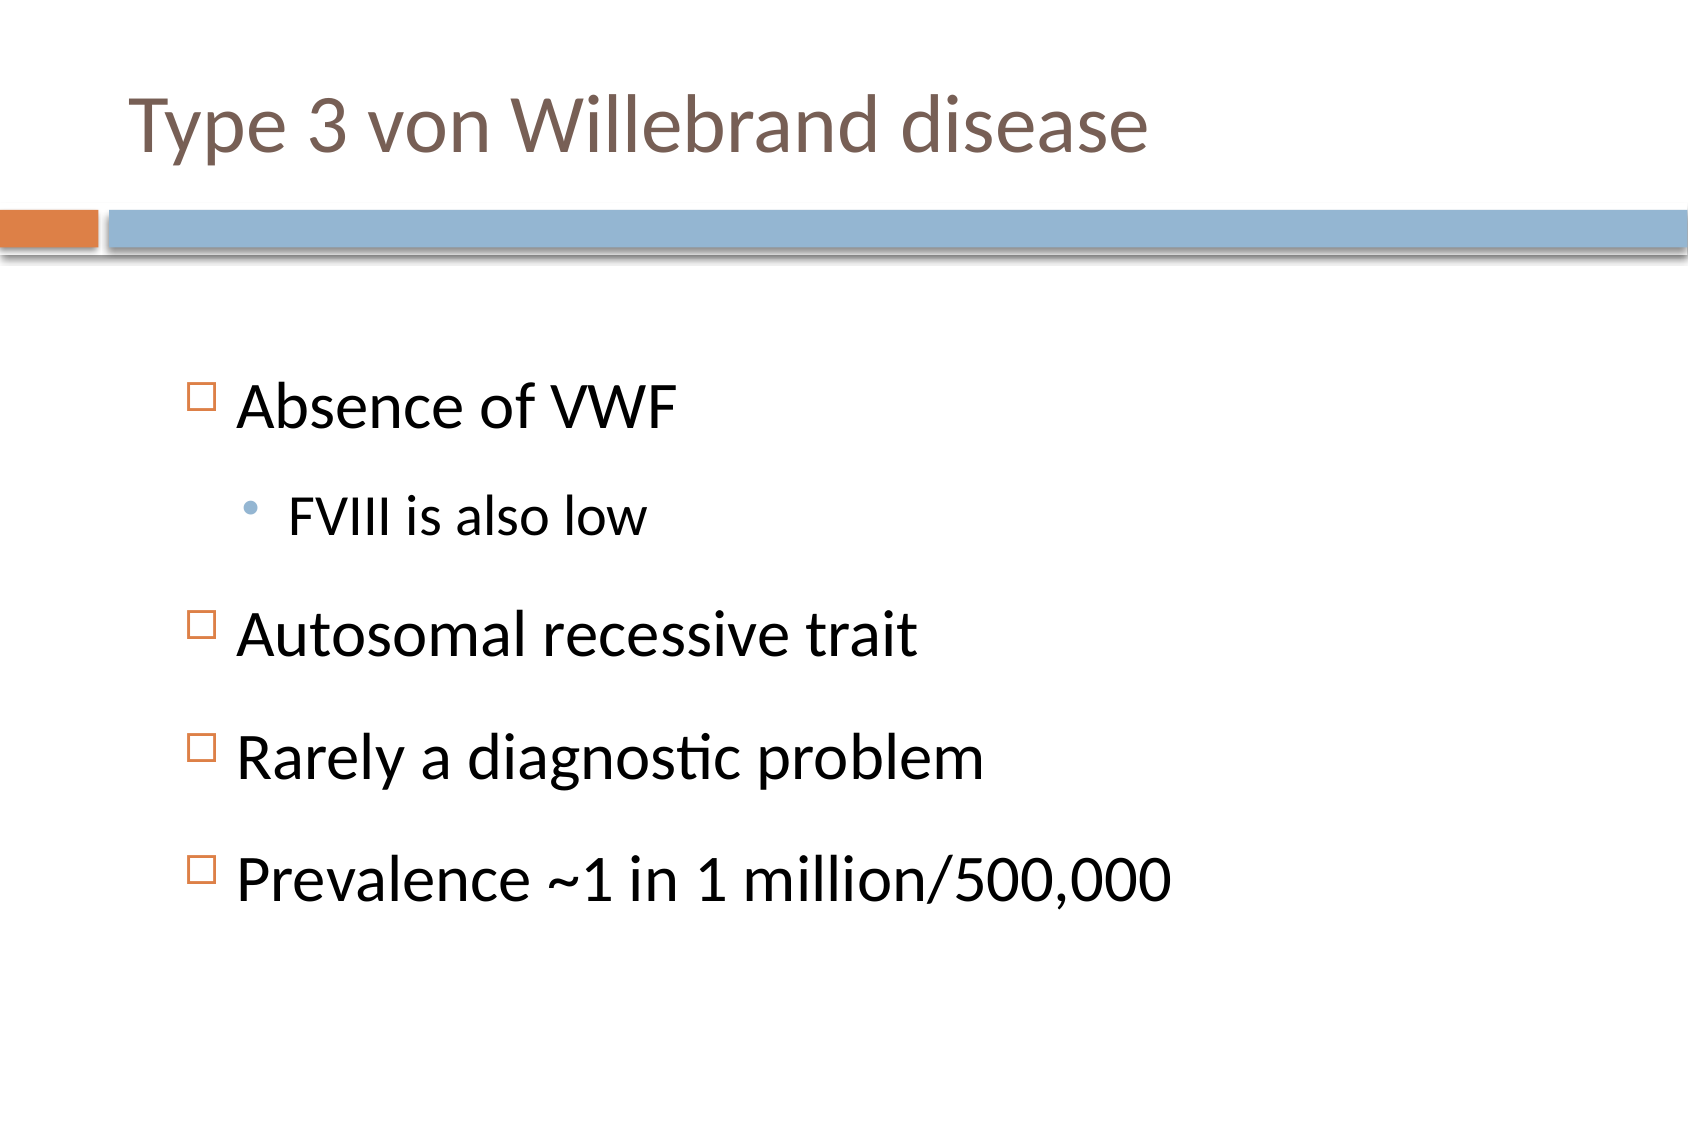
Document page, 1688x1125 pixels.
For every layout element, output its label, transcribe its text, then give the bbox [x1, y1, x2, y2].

list Absence of VWF FVIII is also low Autosomal recessive trait Rarely a diagnostic problem Prevalence ~1 in 1 million/500,000 [168, 326, 1688, 1070]
title Type 3 von Willebrand disease [112, 37, 1618, 201]
